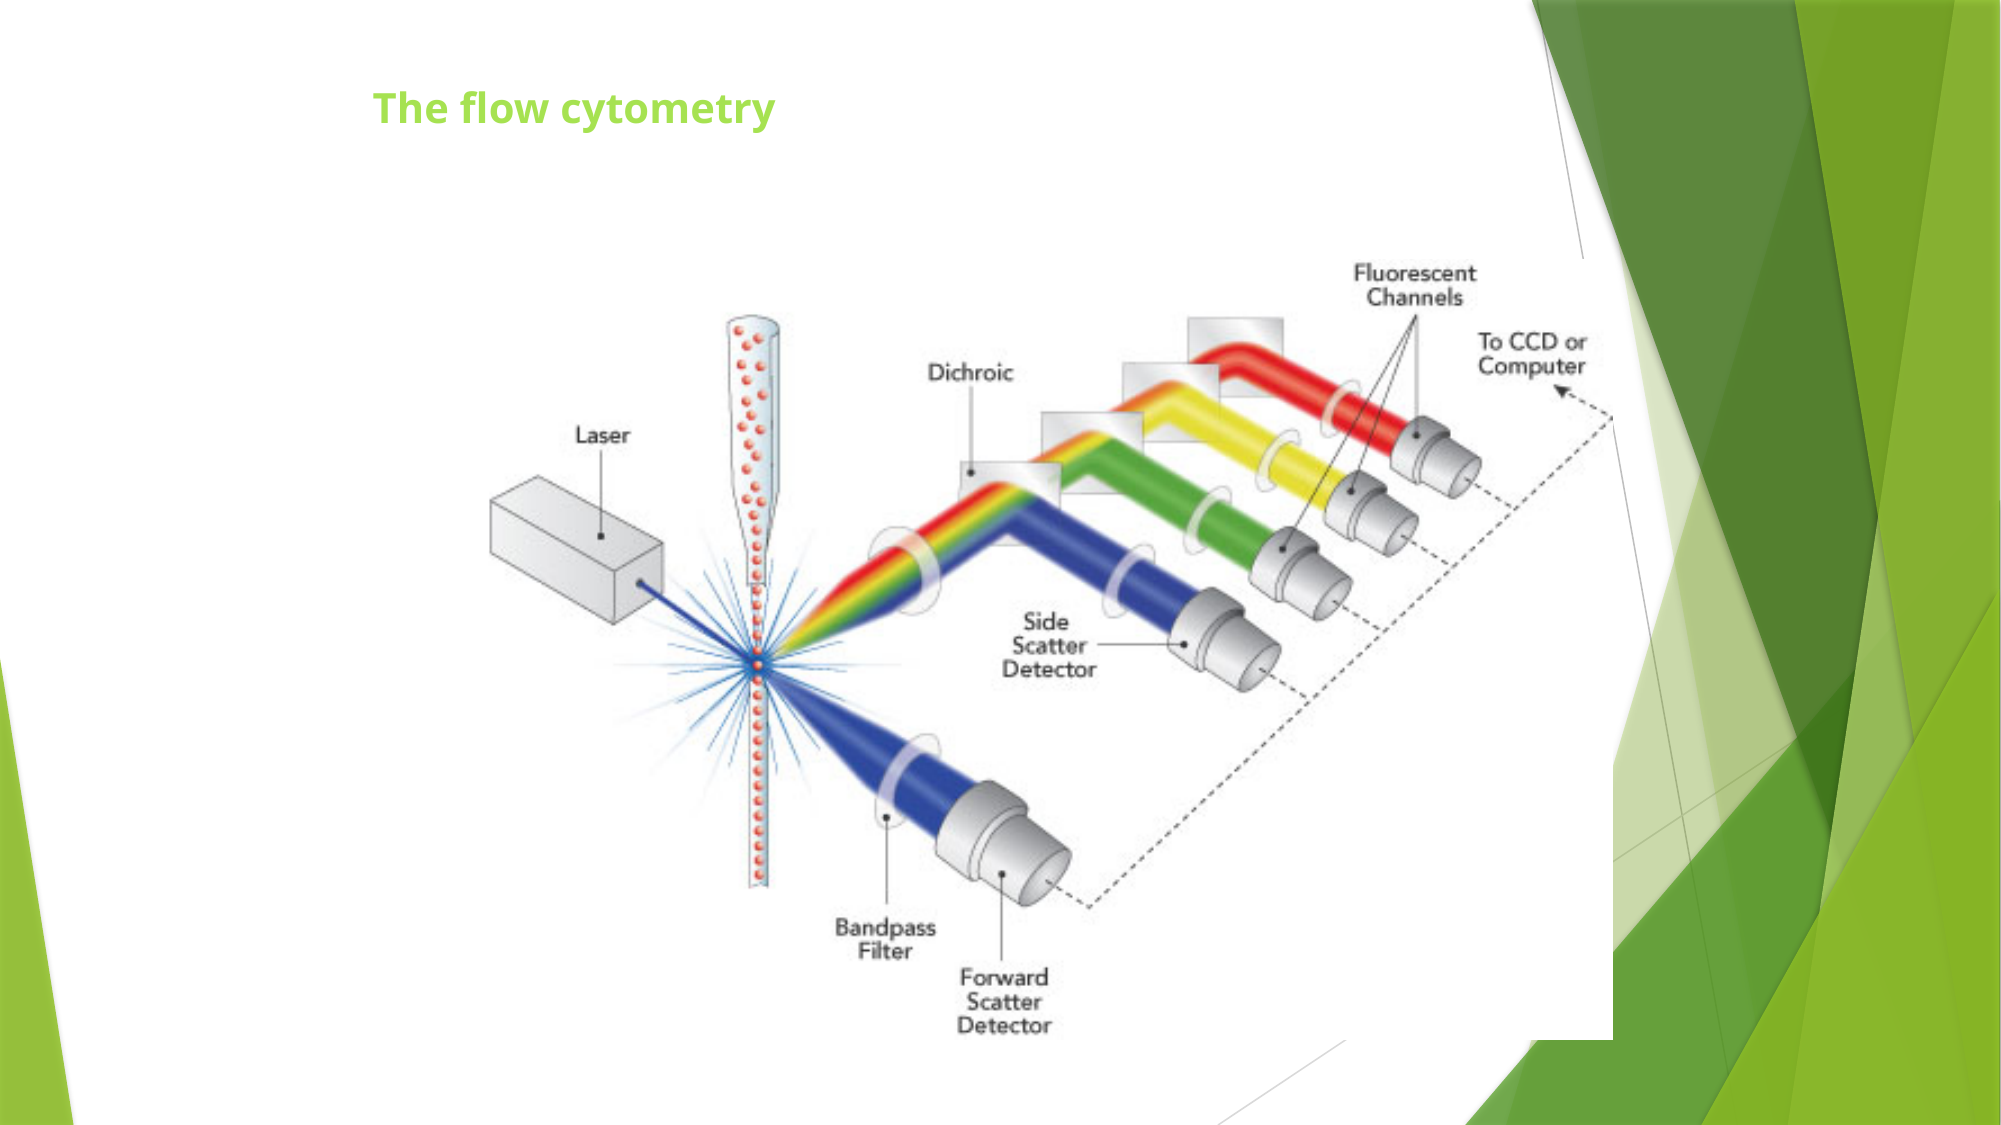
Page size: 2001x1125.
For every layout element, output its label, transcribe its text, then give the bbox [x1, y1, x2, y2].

text_box The flow cytometry [357, 74, 1583, 159]
picture [488, 259, 1613, 1040]
